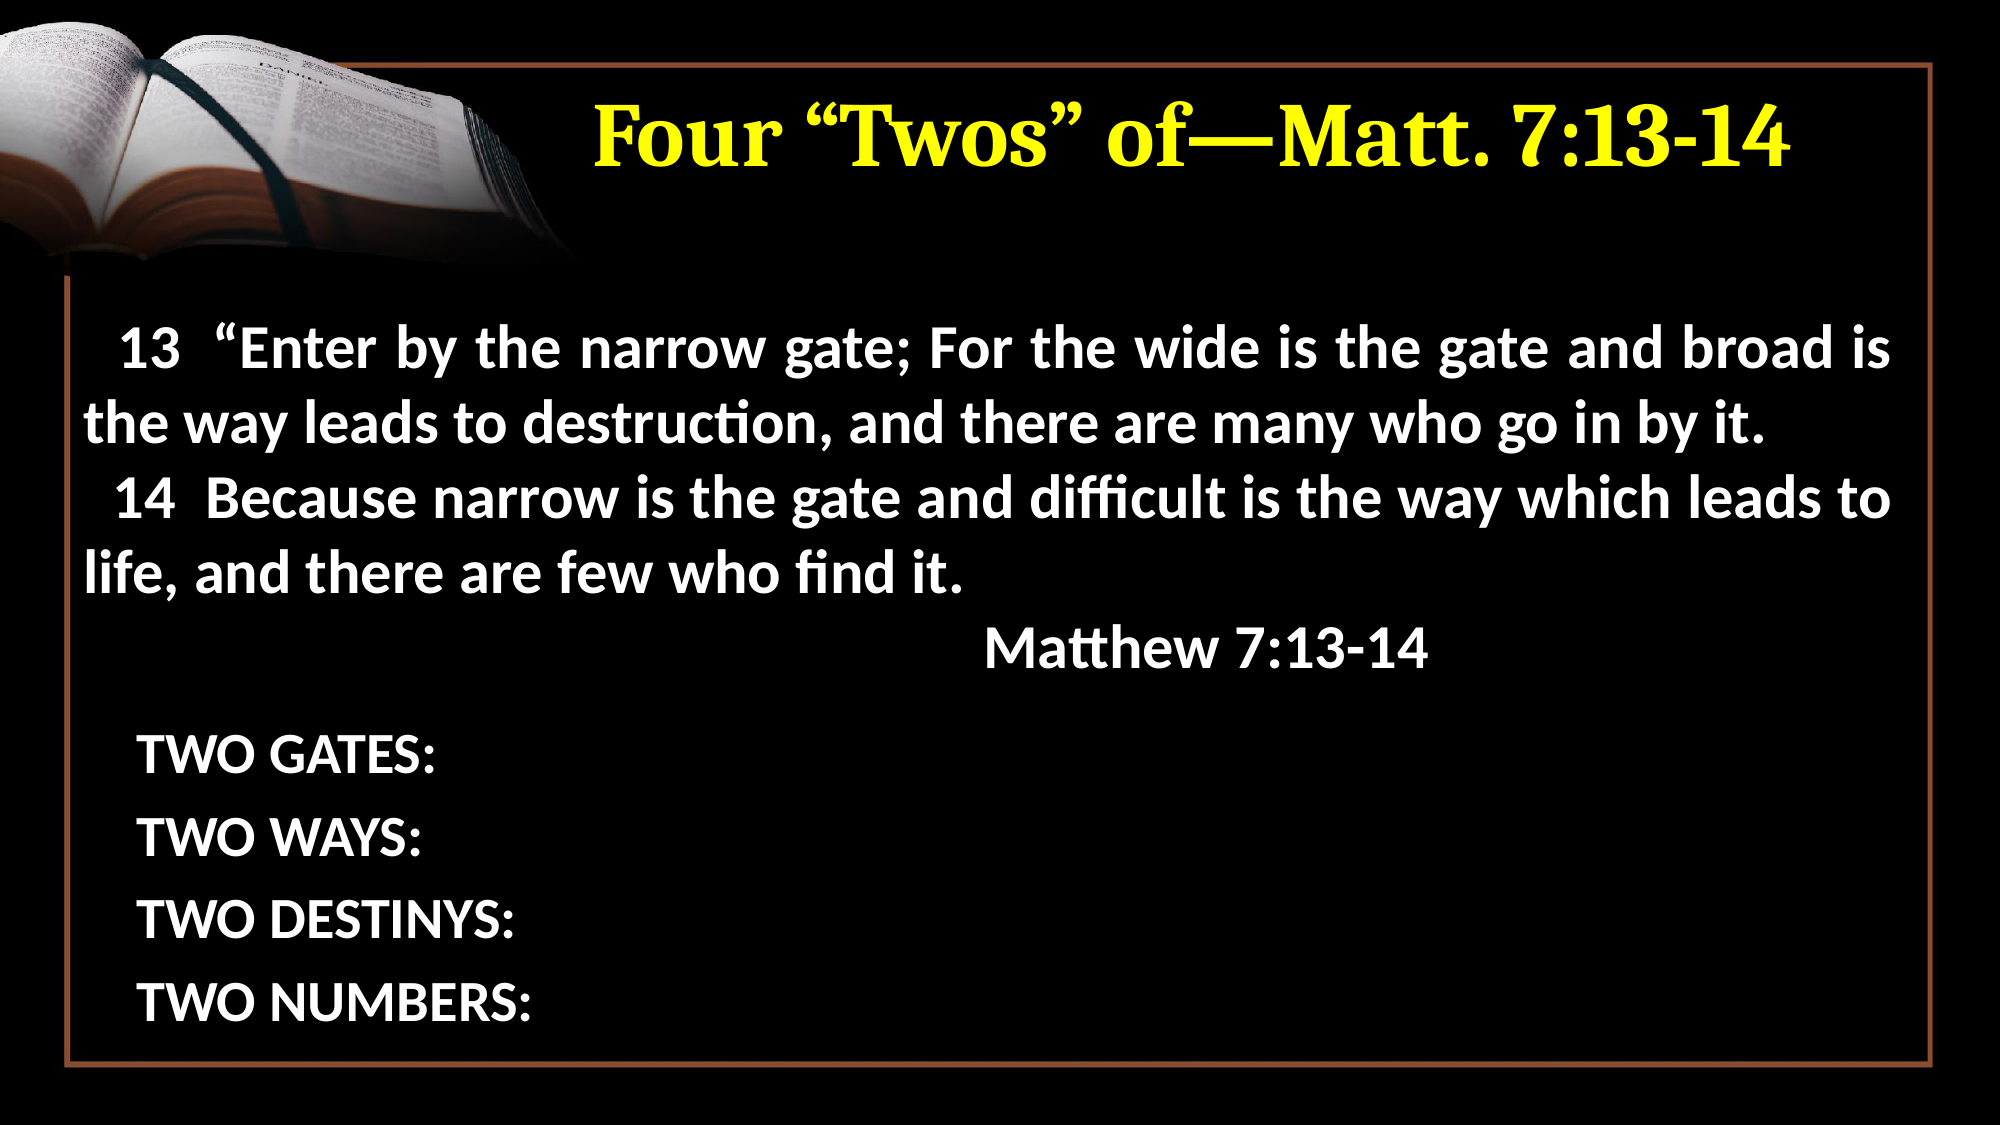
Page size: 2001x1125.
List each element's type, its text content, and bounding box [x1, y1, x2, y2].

picture [0, 0, 2000, 1125]
text_box 13 “Enter by the narrow gate; For the wide is the gate and broad is the way leads to destruction, and there are many who go in by it. 14 Because narrow is the gate and difficult is the way which leads to life, and there are few who find it. Matthew 7:13-14 TWO GATES: TWO WAYS: TWO DESTINYS: TWO NUMBERS: [68, 273, 1910, 1041]
title Four “Twos” of—Matt. 7:13-14 [434, 89, 1952, 185]
